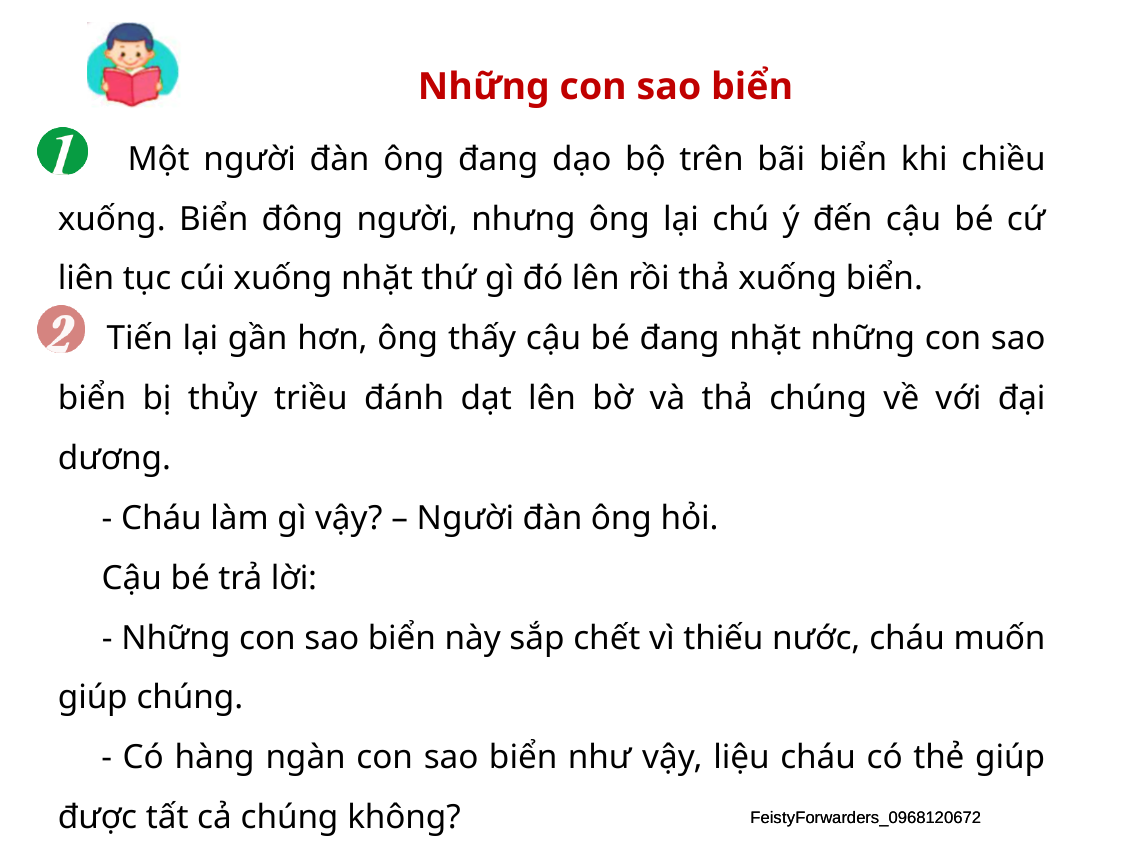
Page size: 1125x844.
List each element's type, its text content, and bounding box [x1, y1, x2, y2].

picture [36, 304, 85, 353]
text_box Một người đàn ông đang dạo bộ trên bãi biển khi chiều xuống. Biển đông người, nhưng ông lại chú ý đến cậu bé cứ liên tục cúi xuống nhặt thứ gì đó lên rồi thả xuống biển. Tiến lại gần hơn, ông thấy cậu bé đang nhặt những con sao biển bị thủy triều đánh dạt lên bờ và thả chúng về với đại dương. - Cháu làm gì vậy? – Người đàn ông hỏi. Cậu bé trả lời: - Những con sao biển này sắp chết vì thiếu nước, cháu muốn giúp chúng. - Có hàng ngàn con sao biển như vậy, liệu cháu có thẻ giúp được tất cả chúng không? [43, 109, 1062, 843]
picture [86, 21, 183, 109]
text_box Những con sao biển [378, 32, 833, 109]
picture [36, 127, 88, 176]
